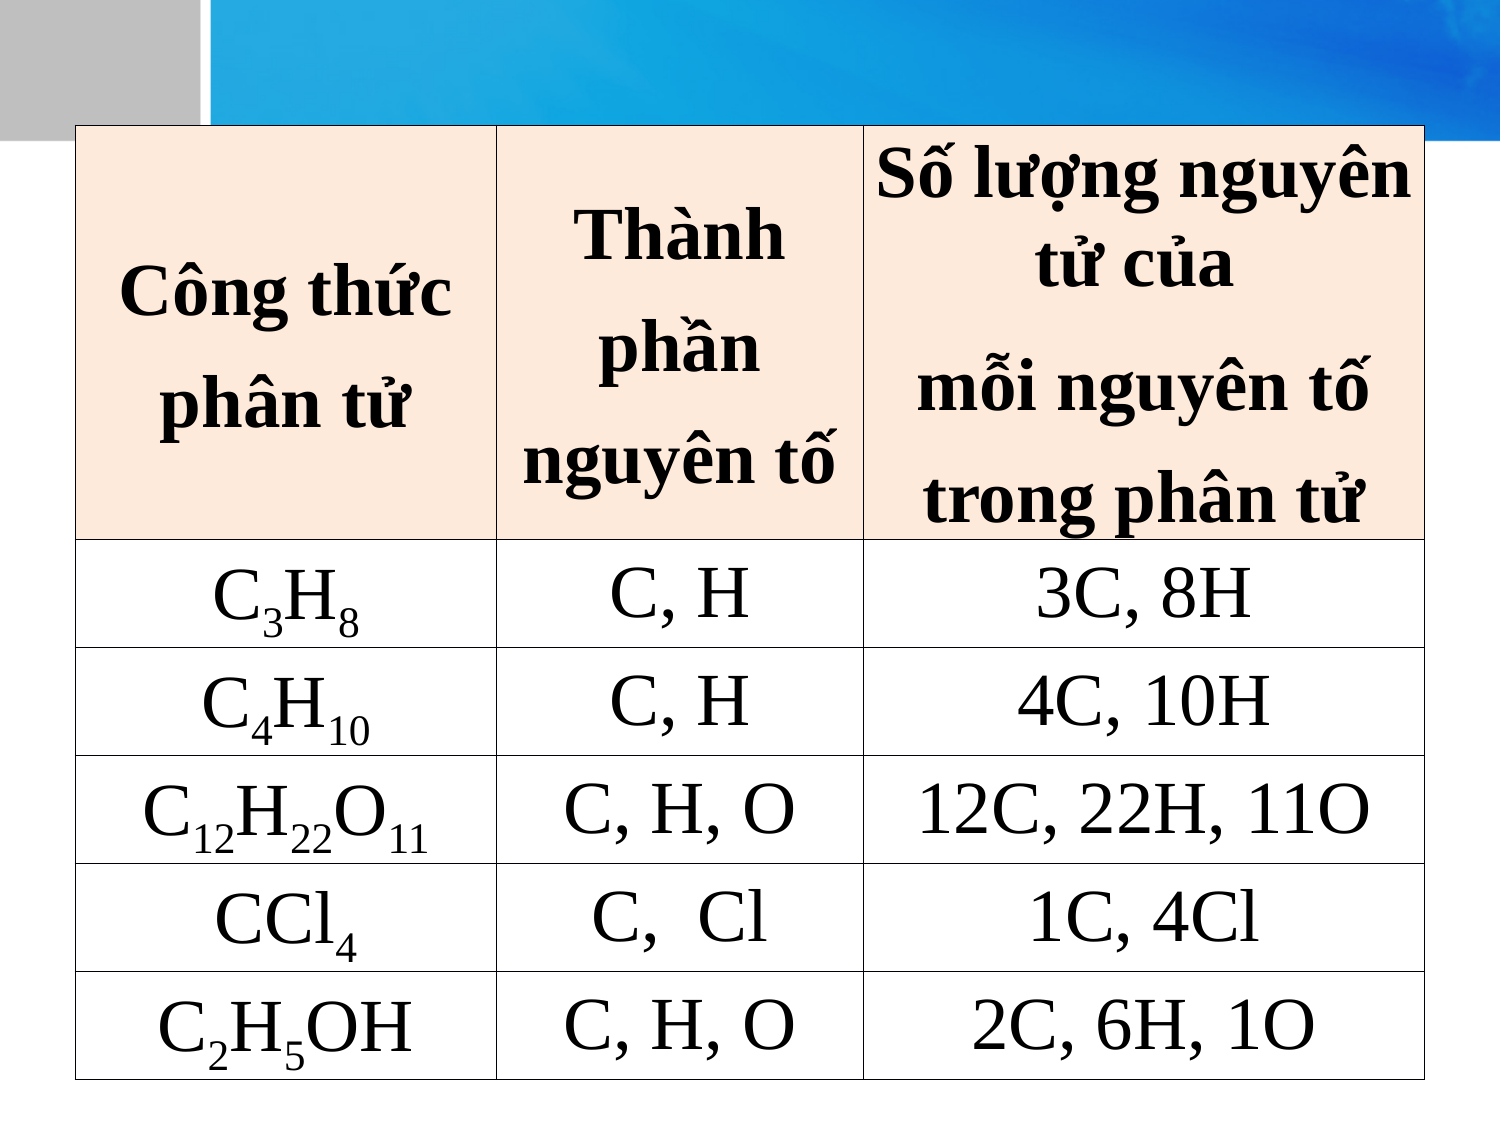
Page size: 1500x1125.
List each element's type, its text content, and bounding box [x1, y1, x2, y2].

table_header Thành phần nguyên tố [497, 126, 863, 539]
table_cell CCl4 [76, 864, 496, 971]
table_header Công thức phân tử [76, 126, 496, 539]
table_cell C12H22O11 [76, 756, 496, 863]
table_cell 12C, 22H, 11O [864, 756, 1424, 863]
table_cell C, H [497, 540, 863, 647]
table_cell C, Cl [497, 864, 863, 971]
table_cell C, H [497, 648, 863, 755]
table_cell 2C, 6H, 1O [864, 972, 1424, 1079]
table_cell C2H5OH [76, 972, 496, 1079]
table_cell C4H10 [76, 648, 496, 755]
table_cell C, H, O [497, 756, 863, 863]
table_cell C3H8 [76, 540, 496, 647]
table_cell 1C, 4Cl [864, 864, 1424, 971]
table_cell C, H, O [497, 972, 863, 1079]
table_header Số lượng nguyên tử của mỗi nguyên tố trong phân tử [864, 126, 1424, 539]
table_cell 3C, 8H [864, 540, 1424, 647]
picture [0, 0, 1500, 1125]
table_cell 4C, 10H [864, 648, 1424, 755]
